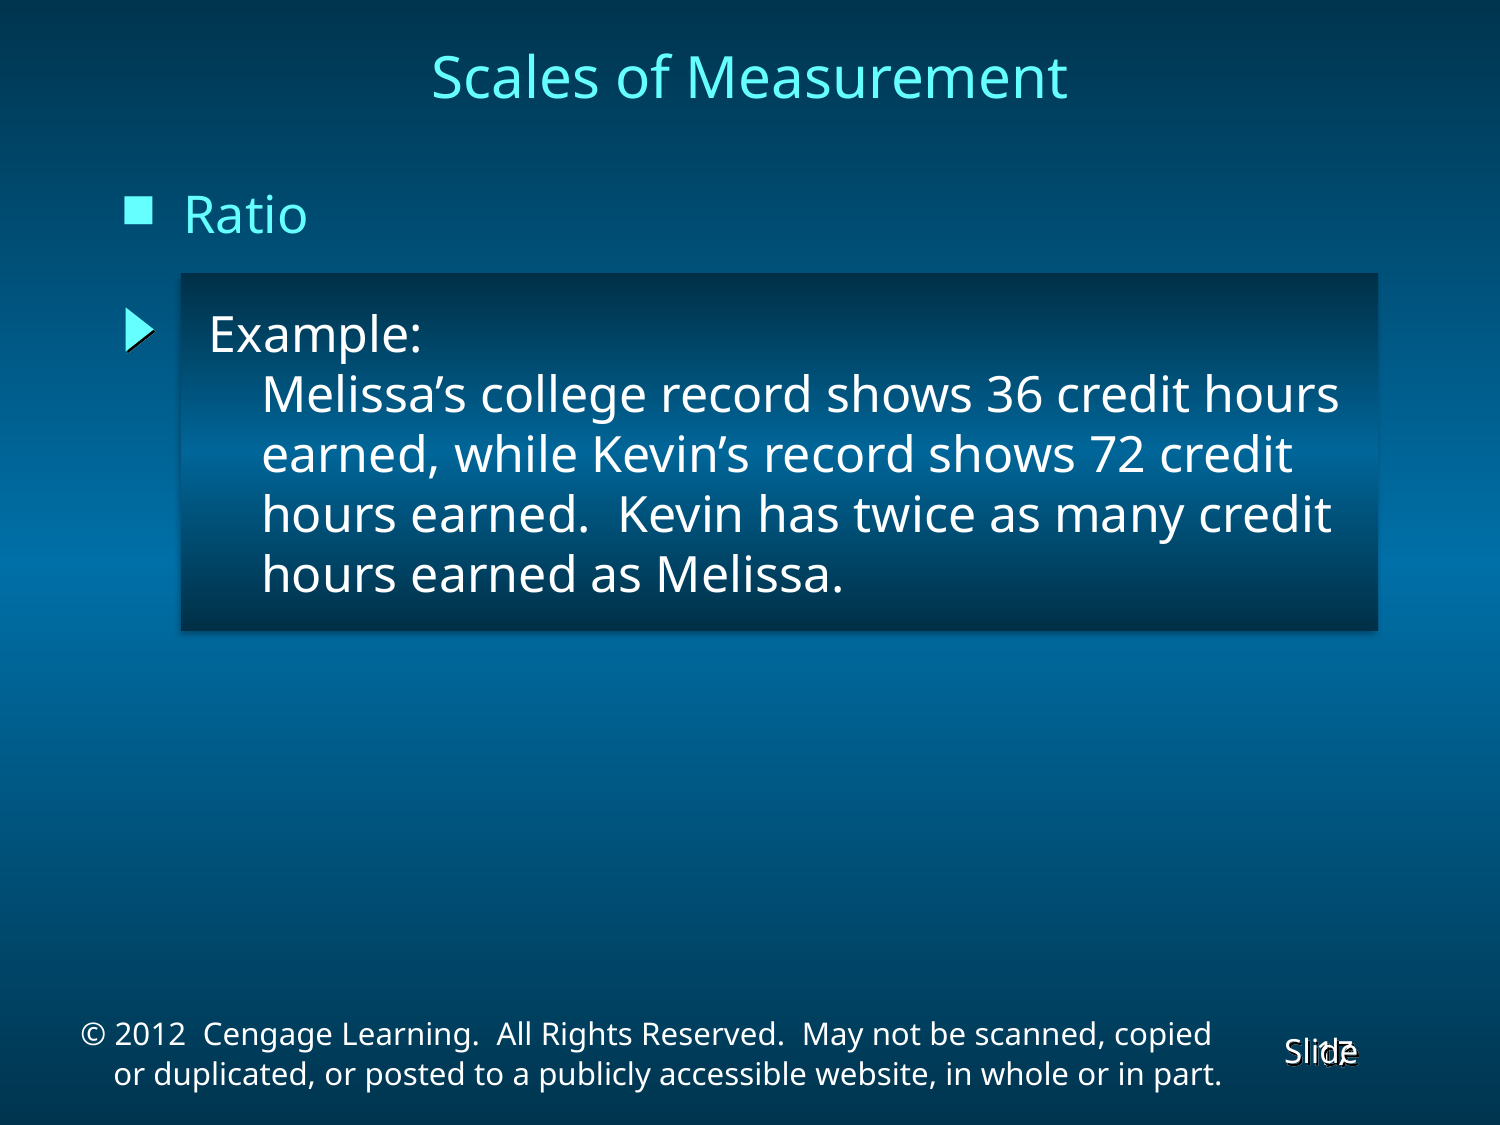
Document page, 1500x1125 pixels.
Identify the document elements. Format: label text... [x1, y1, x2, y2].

title Scales of Measurement [111, 8, 1388, 143]
text_box Example: Melissa’s college record shows 36 credit hours earned, while Kevin’s record shows 72 credit hours earned. Kevin has twice as many credit hours earned as Melissa. [181, 273, 1379, 631]
text_box [126, 309, 153, 350]
list Ratio [112, 173, 462, 265]
